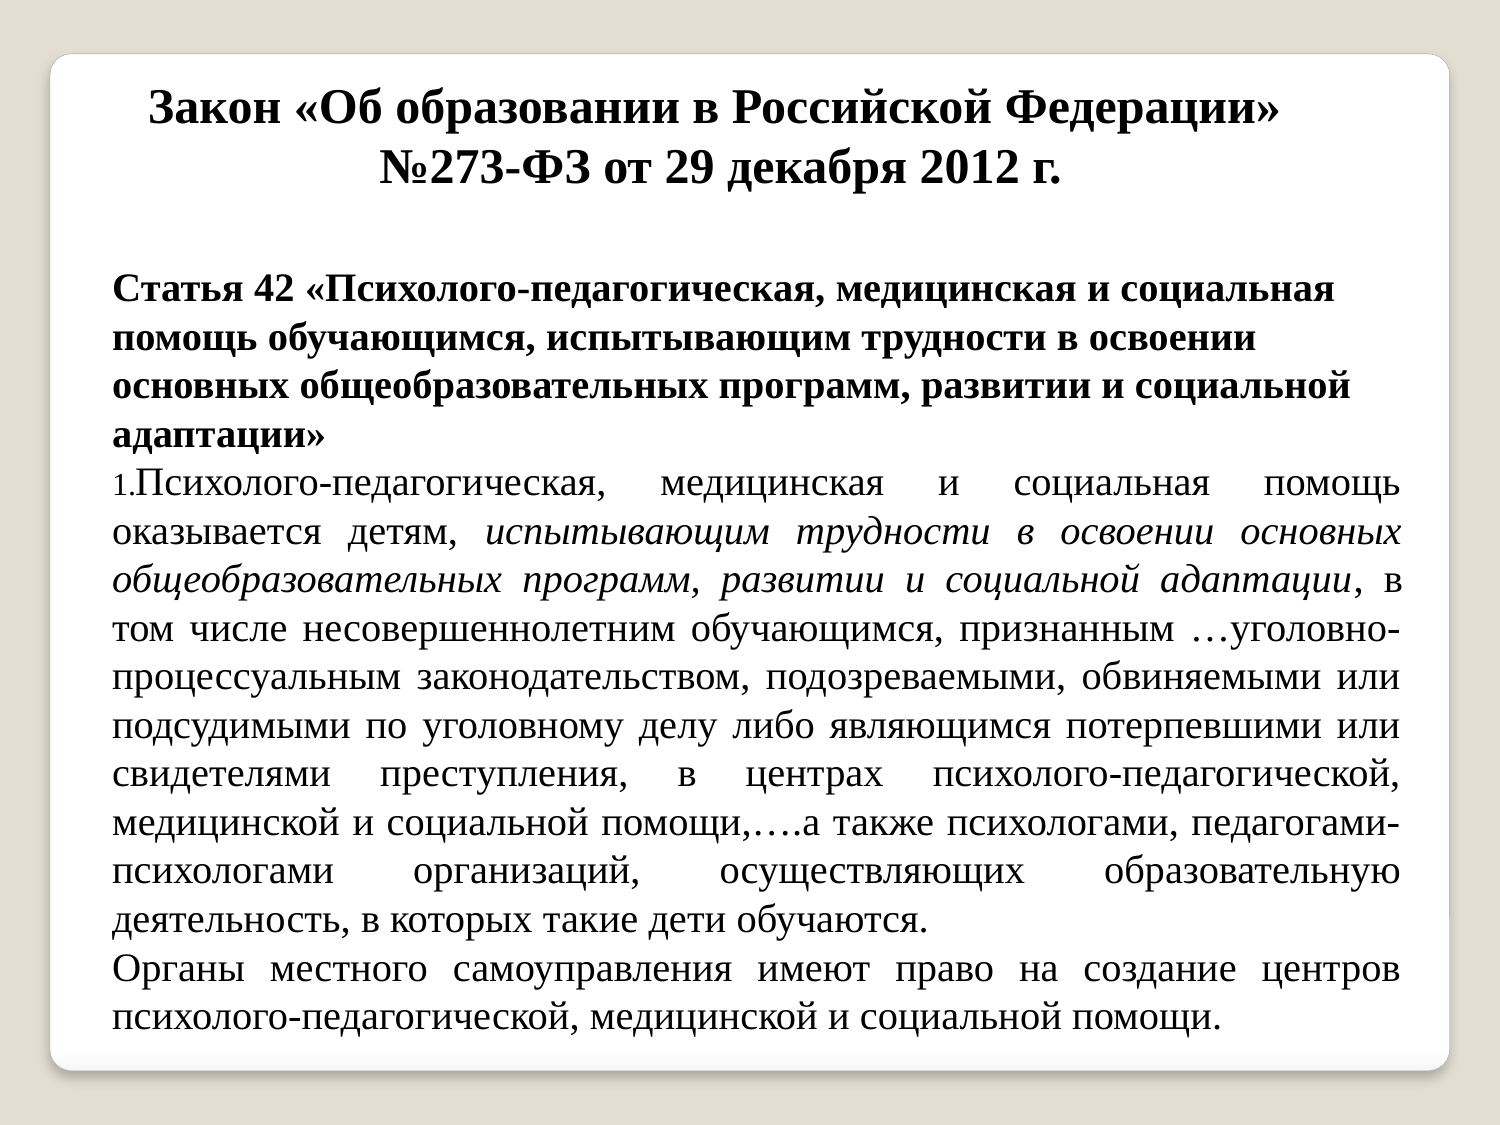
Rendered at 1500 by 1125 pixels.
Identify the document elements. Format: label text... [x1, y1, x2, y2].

list Статья 42 «Психолого-педагогическая, медицинская и социальная помощь обучающимся, испытывающим трудности в освоении основных общеобразовательных программ, развитии и социальной адаптации» Психолого-педагогическая, медицинская и социальная помощь оказывается детям, испытывающим трудности в освоении основных общеобразовательных программ, развитии и социальной адаптации, в том числе несовершеннолетним обучающимся, признанным …уголовно-процессуальным законодательством, подозреваемыми, обвиняемыми или подсудимыми по уголовному делу либо являющимся потерпевшими или свидетелями преступления, в центрах психолого-педагогической, медицинской и социальной помощи,….а также психологами, педагогами-психологами организаций, осуществляющих образовательную деятельность, в которых такие дети обучаются. Органы местного самоуправления имеют право на создание центров психолого-педагогической, медицинской и социальной помощи. [82, 246, 1418, 1052]
title Закон «Об образовании в Российской Федерации» №273-ФЗ от 29 декабря 2012 г. [58, 70, 1383, 209]
